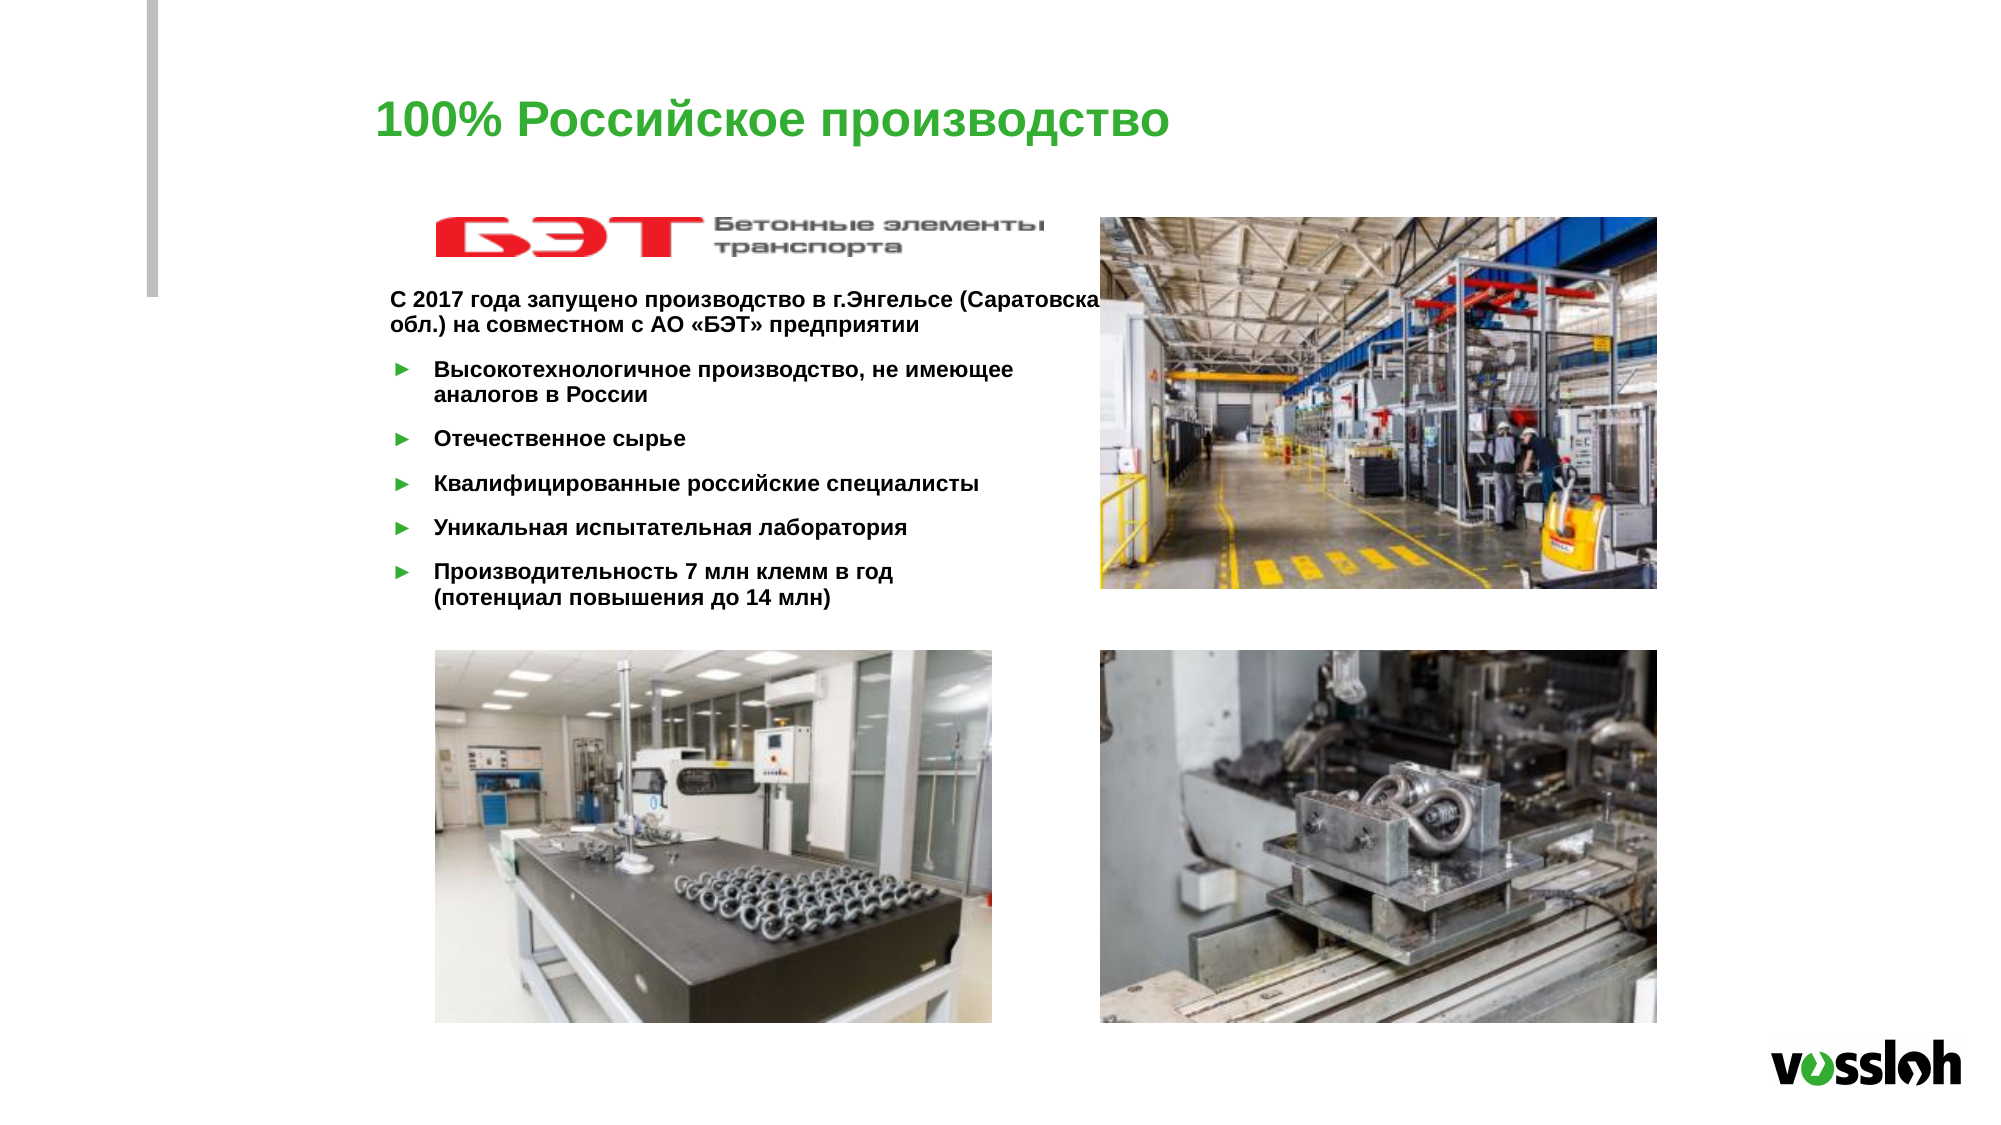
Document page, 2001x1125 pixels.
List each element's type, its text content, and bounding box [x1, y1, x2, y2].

picture [1100, 216, 1657, 589]
picture [435, 650, 993, 1023]
table_header С 2017 года запущено производство в г.Энгельсе (Саратовская обл.) на совместном с АО «БЭТ» предприятии Высокотехнологичное производство, не имеющее аналогов в России Отечественное сырье Квалифицированные российские специалисты Уникальная испытательная лаборатория Производительность 7 млн клемм в год (потенциал повышения до 14 млн) [375, 279, 1130, 1059]
picture [1771, 1039, 1961, 1086]
picture [1100, 650, 1657, 1023]
text_box 100% Российское производство [375, 91, 1708, 149]
picture [436, 216, 1044, 257]
